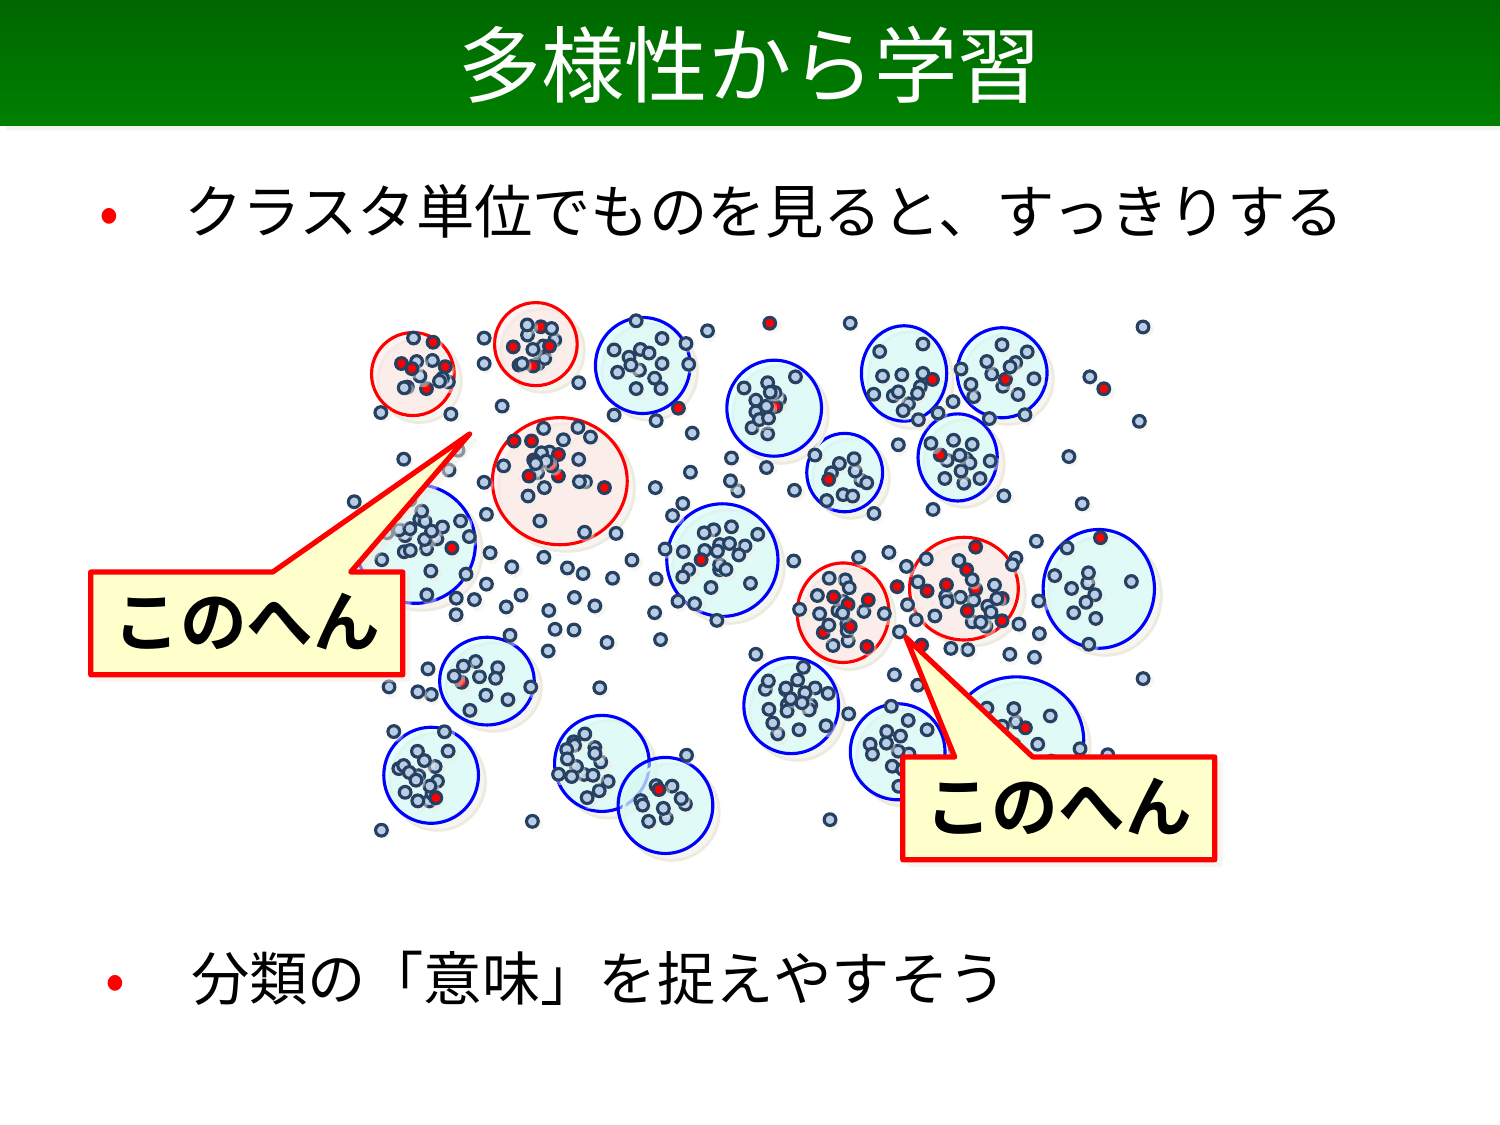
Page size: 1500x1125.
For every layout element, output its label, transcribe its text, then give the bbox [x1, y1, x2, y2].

text_box このへん [1156, 756, 1215, 860]
text_box • 分類の「意味」を捉えやすそう [90, 935, 1450, 1038]
text_box このへん [90, 517, 350, 675]
title 多様性から学習 [0, 0, 1500, 126]
subtitle • クラスタ単位でものを見ると、すっきりする [83, 166, 1443, 271]
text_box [355, 302, 1155, 854]
